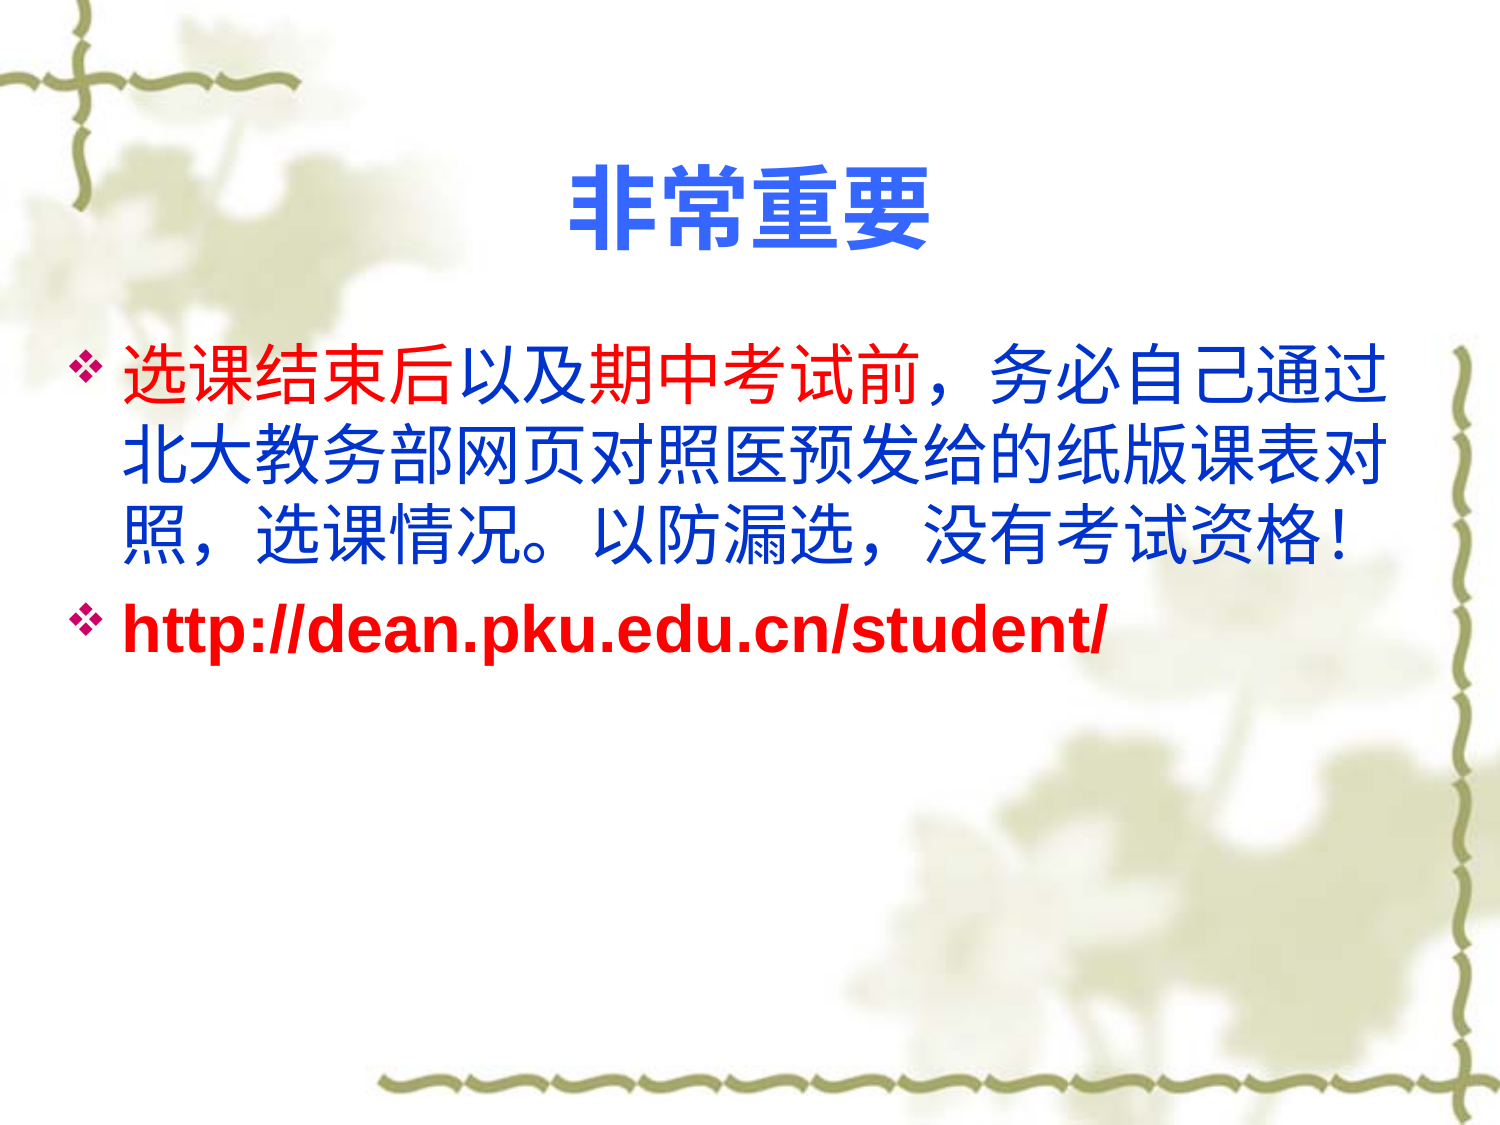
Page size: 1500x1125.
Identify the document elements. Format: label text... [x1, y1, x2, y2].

title 非常重要 [49, 112, 1451, 301]
picture [0, 0, 1500, 1125]
list 选课结束后以及期中考试前，务必自己通过北大教务部网页对照医预发给的纸版课表对照，选课情况。以防漏选，没有考试资格！ http://dean.pku.edu.cn/student/ [49, 324, 1452, 963]
